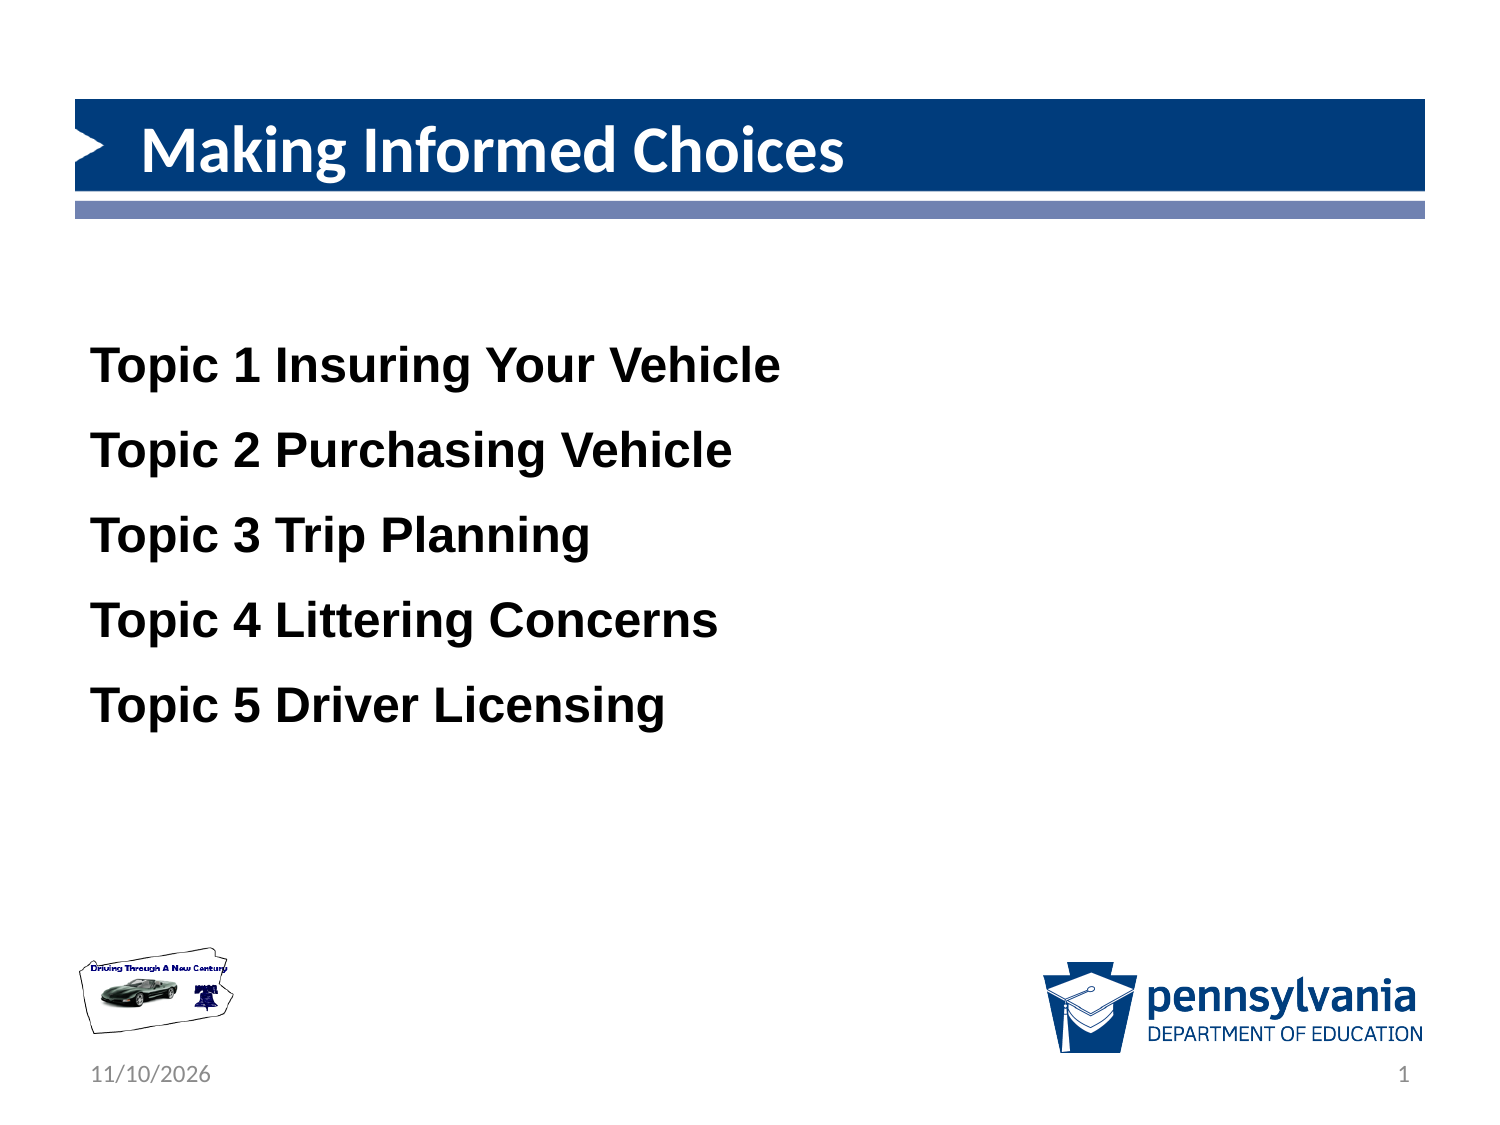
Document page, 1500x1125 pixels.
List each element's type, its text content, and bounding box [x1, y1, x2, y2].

picture [75, 99, 1425, 219]
slide_number 1 [1074, 1042, 1425, 1103]
picture [74, 939, 238, 1040]
title Making Informed Choices [125, 85, 1500, 206]
picture [1043, 962, 1422, 1053]
text_box Topic 1 Insuring Your Vehicle Topic 2 Purchasing Vehicle Topic 3 Trip Planning Topic 4 Littering Concerns Topic 5 Driver Licensing [74, 325, 1350, 741]
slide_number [75, 1042, 425, 1103]
